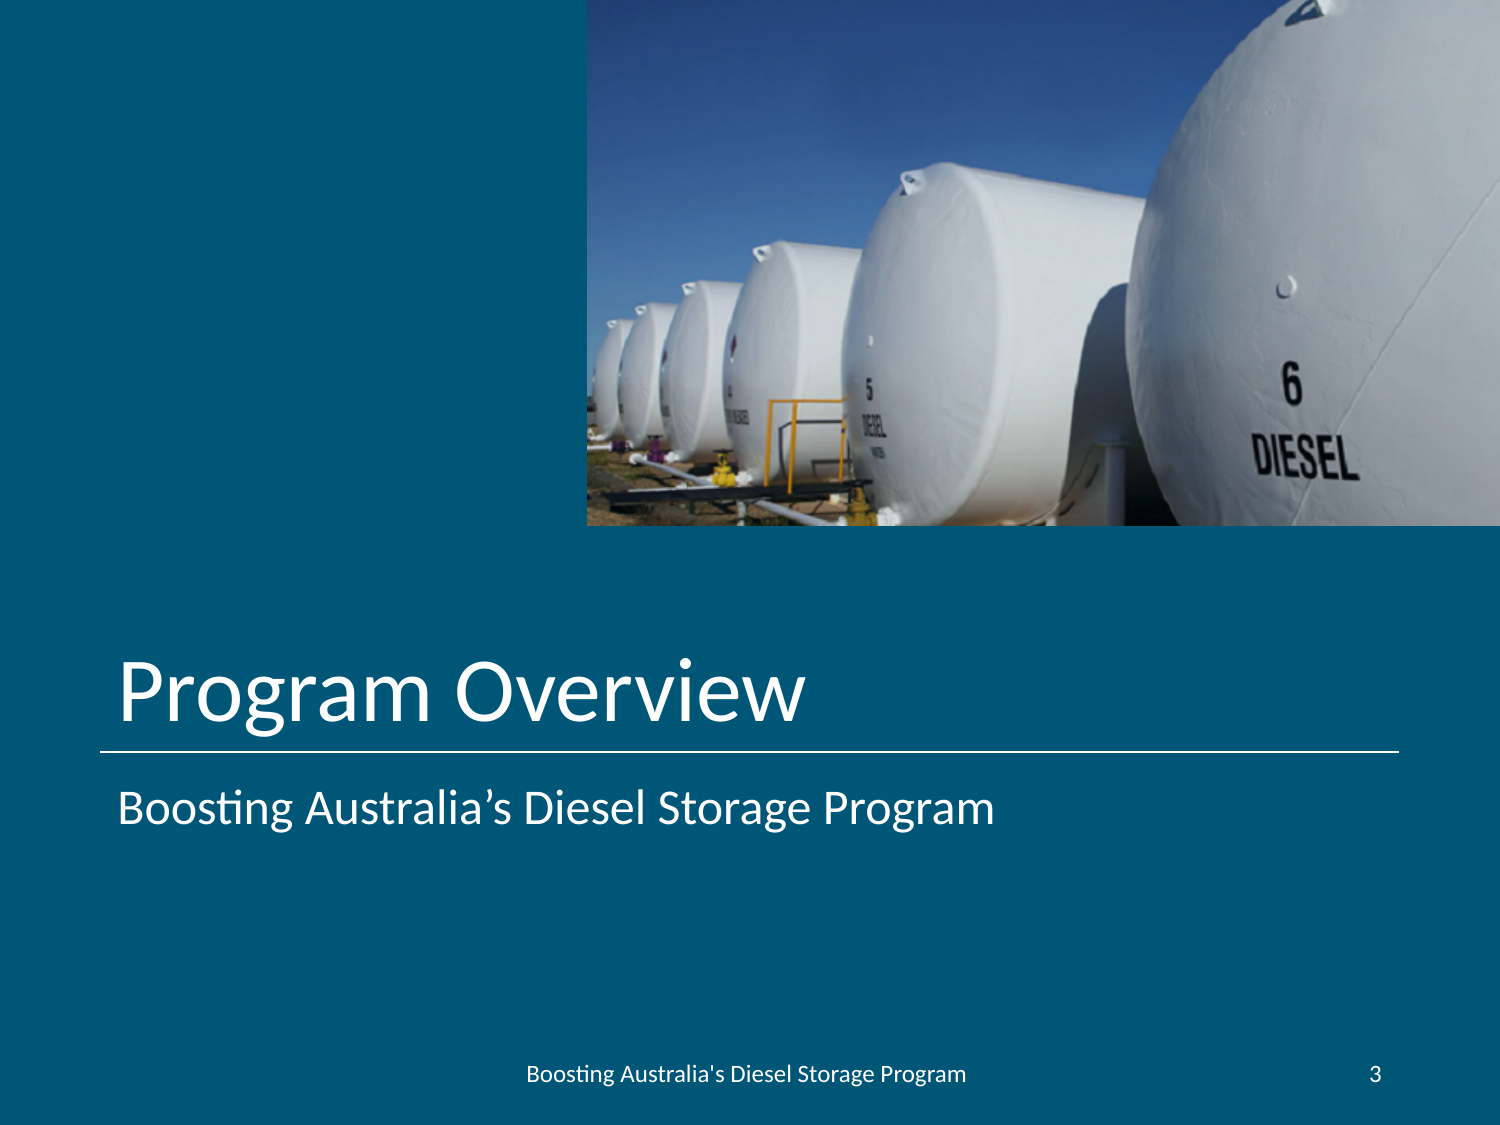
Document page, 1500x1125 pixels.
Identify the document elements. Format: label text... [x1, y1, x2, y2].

list Boosting Australia’s Diesel Storage Program [102, 773, 1397, 999]
slide_number 3 [1059, 1042, 1397, 1103]
footer Boosting Australia's Diesel Storage Program [496, 1042, 1004, 1103]
picture [588, 0, 1500, 525]
title Program Overview [102, 280, 1397, 749]
